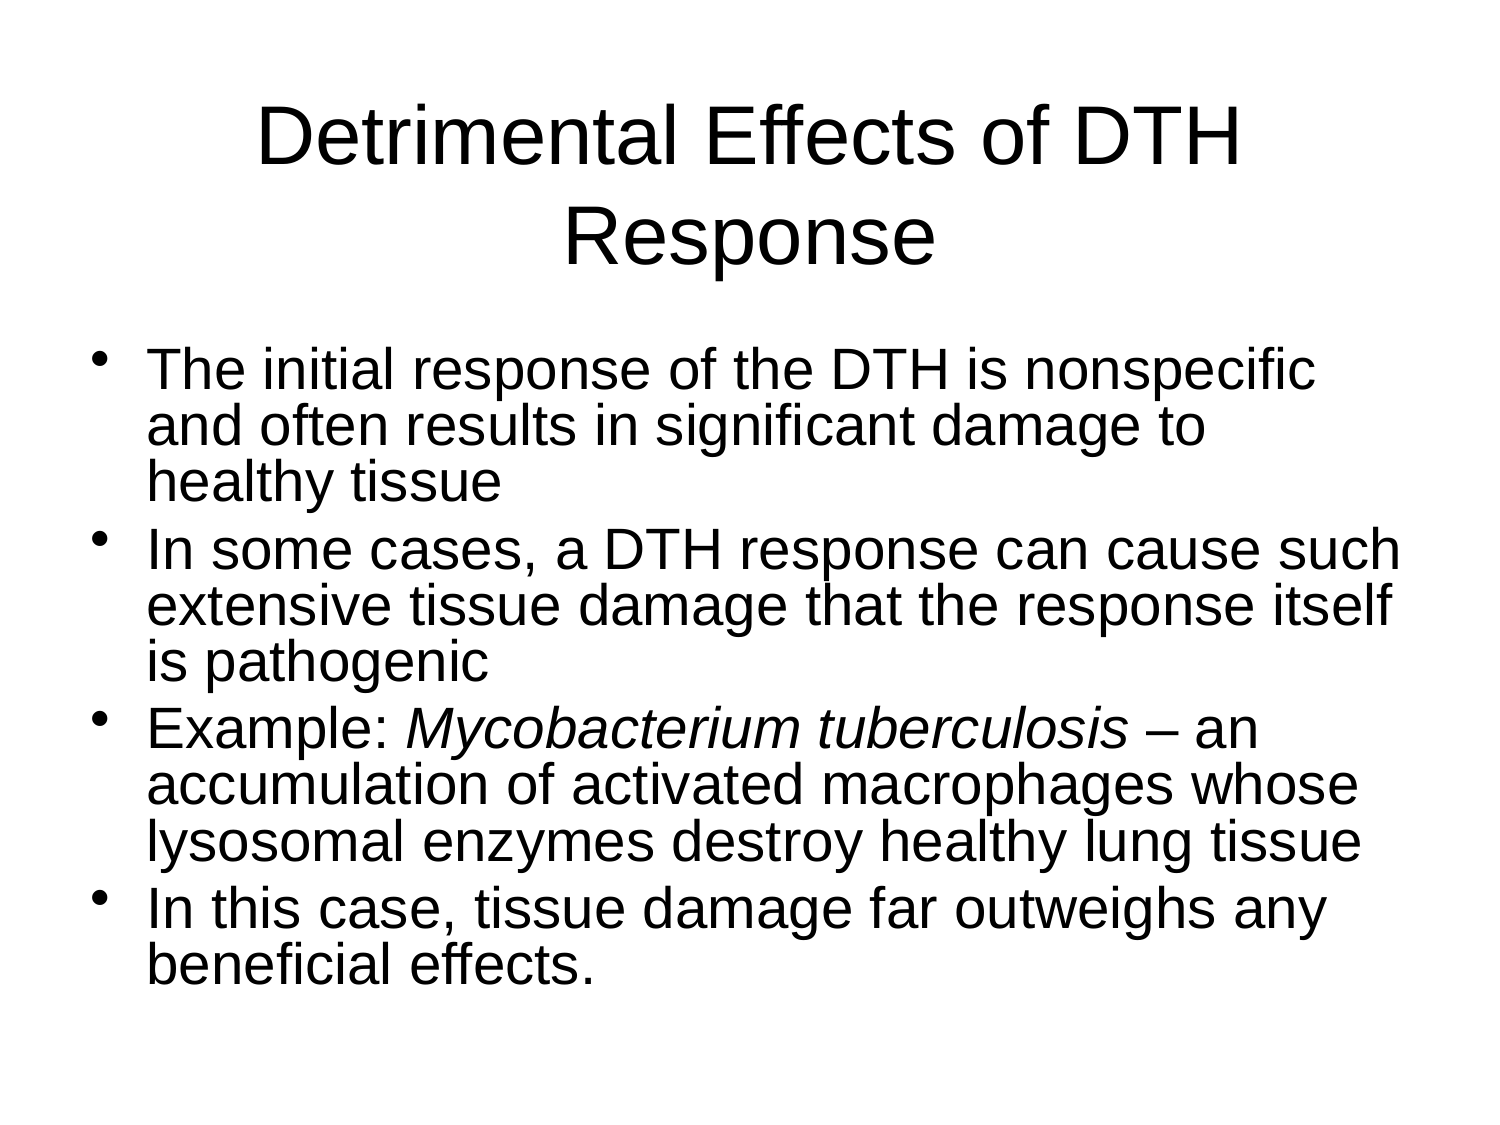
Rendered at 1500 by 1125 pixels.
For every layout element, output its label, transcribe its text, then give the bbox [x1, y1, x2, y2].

list The initial response of the DTH is nonspecific and often results in significant damage to healthy tissue In some cases, a DTH response can cause such extensive tissue damage that the response itself is pathogenic Example: Mycobacterium tuberculosis – an accumulation of activated macrophages whose lysosomal enzymes destroy healthy lung tissue In this case, tissue damage far outweighs any beneficial effects. [74, 337, 1426, 1081]
title Detrimental Effects of DTH Response [74, 87, 1426, 276]
